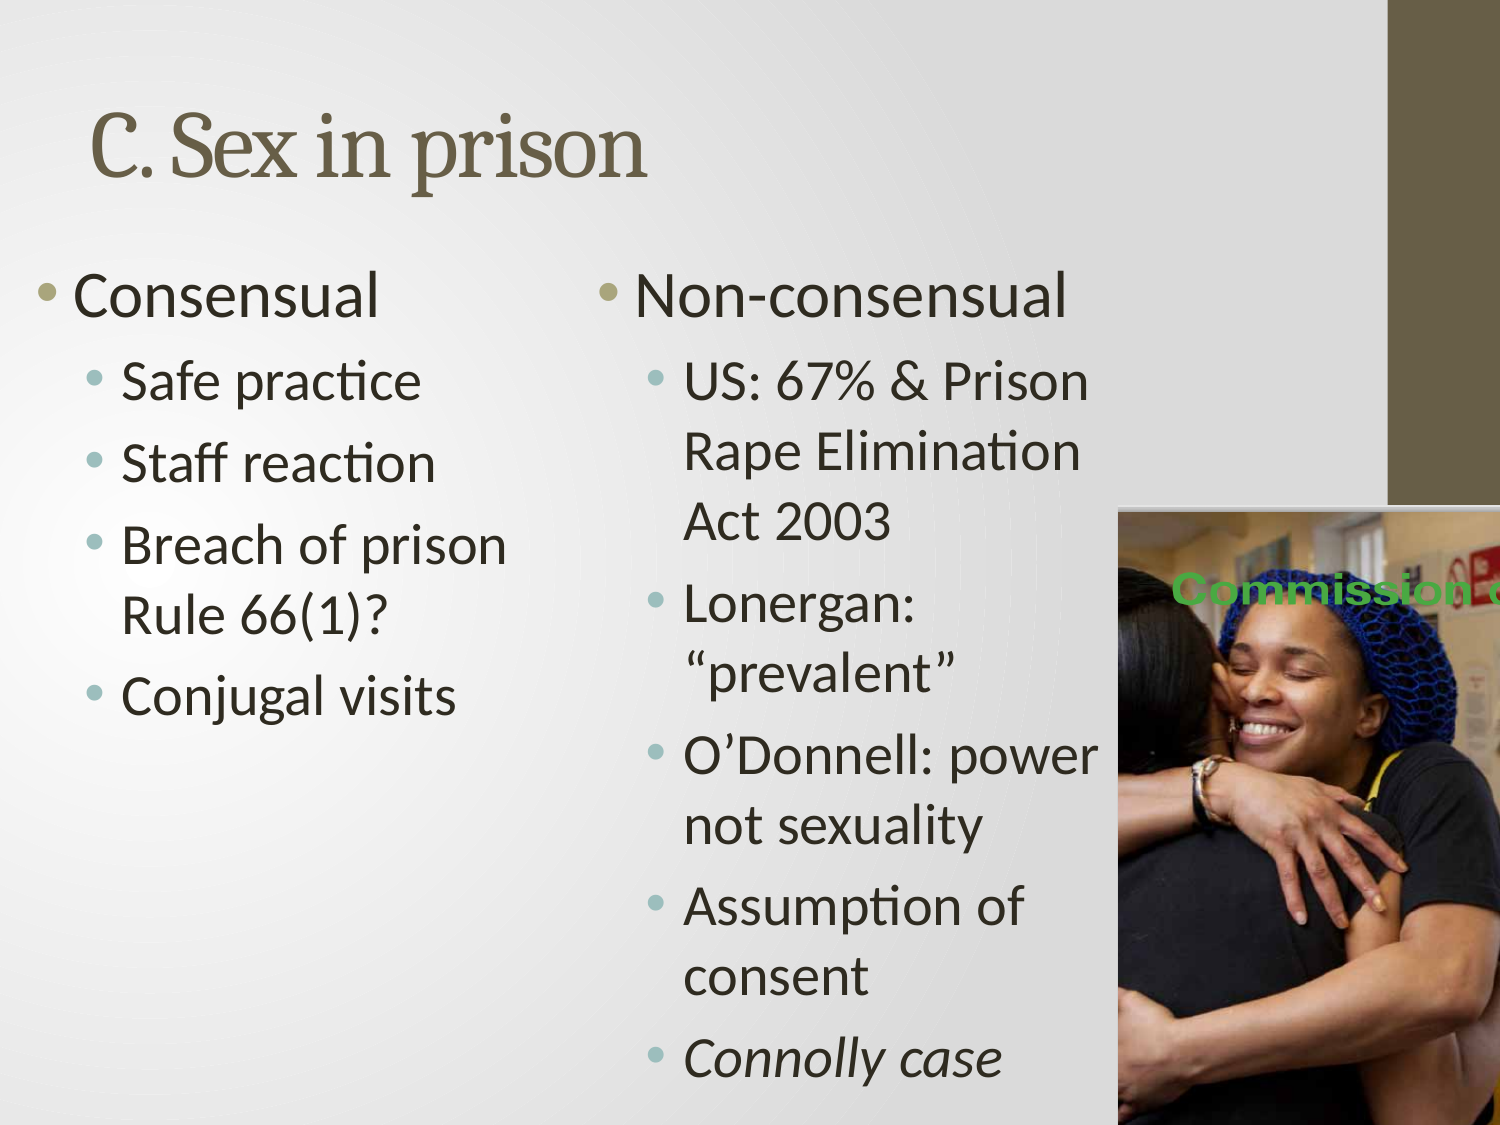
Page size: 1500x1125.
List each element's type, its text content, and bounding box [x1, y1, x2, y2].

list Consensual Safe practice Staff reaction Breach of prison Rule 66(1)? Conjugal visits [1, 243, 550, 997]
title C. Sex in prison [75, 45, 1325, 233]
list Non-consensual US: 67% & Prison Rape Elimination Act 2003 Lonergan: “prevalent” O’Donnell: power not sexuality Assumption of consent Connolly case [563, 243, 1132, 1125]
picture [1117, 504, 1500, 1125]
